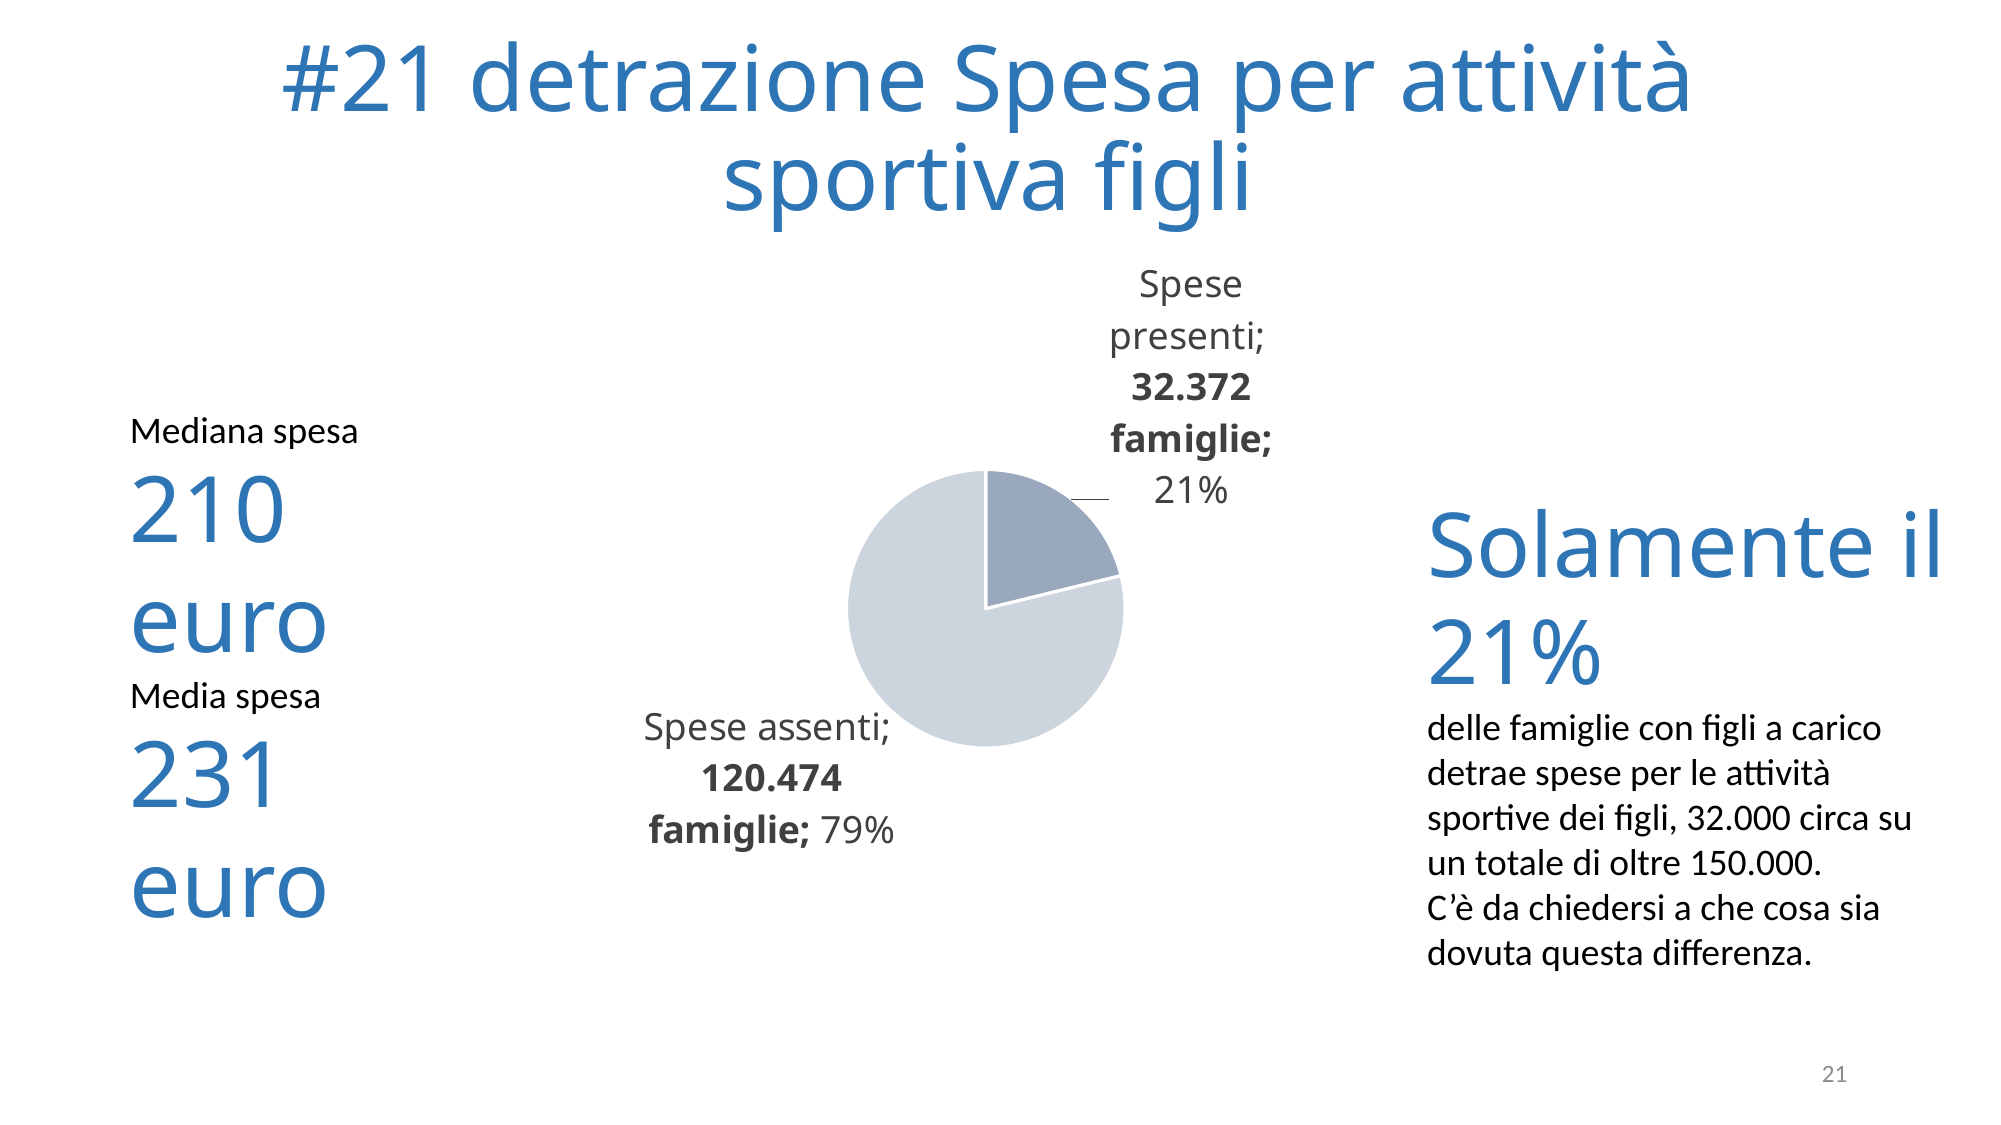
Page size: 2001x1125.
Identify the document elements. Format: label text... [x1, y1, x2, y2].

slide_number 21 [1412, 1042, 1863, 1103]
text_box Mediana spesa 210 euro Media spesa 231 euro [115, 398, 493, 943]
chart [468, 222, 1413, 892]
text_box Solamente il 21% delle famiglie con figli a carico detrae spese per le attività sportive dei figli, 32.000 circa su un totale di oltre 150.000. C’è da chiedersi a che cosa sia dovuta questa differenza. [1412, 480, 1968, 981]
title #21 detrazione Spesa per attività sportiva figli [126, 22, 1852, 240]
